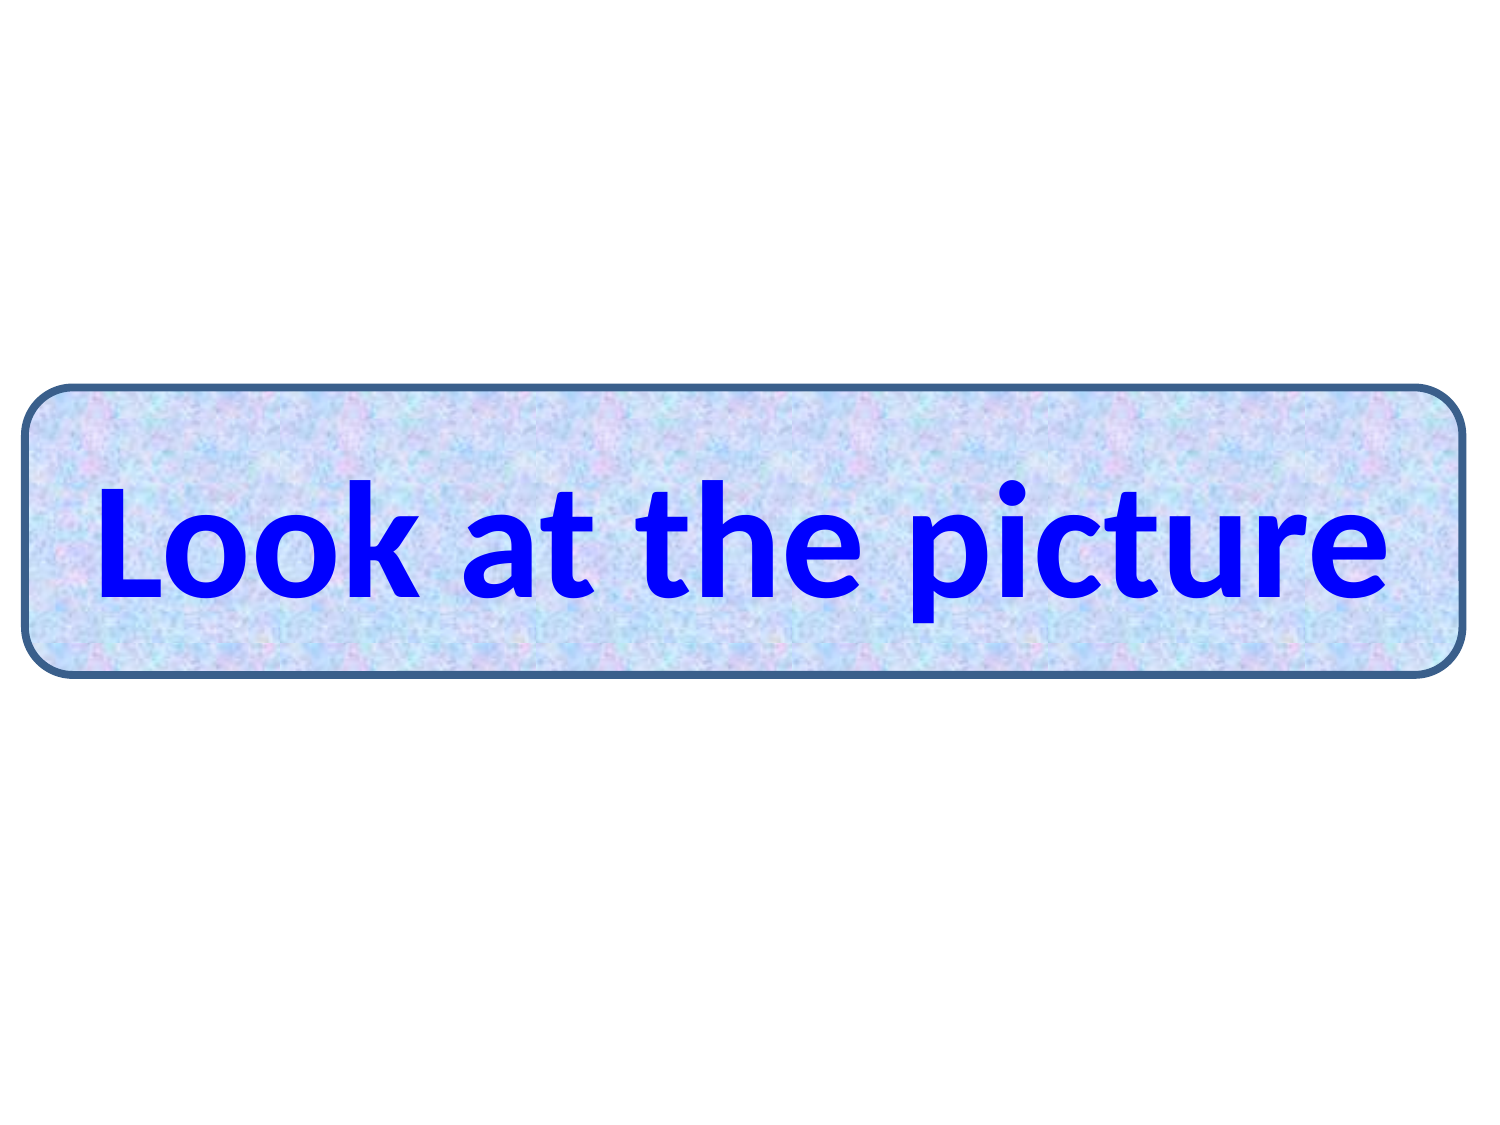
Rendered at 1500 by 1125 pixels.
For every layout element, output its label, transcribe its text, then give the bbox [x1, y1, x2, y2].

text_box Look at the picture [20, 383, 1467, 679]
